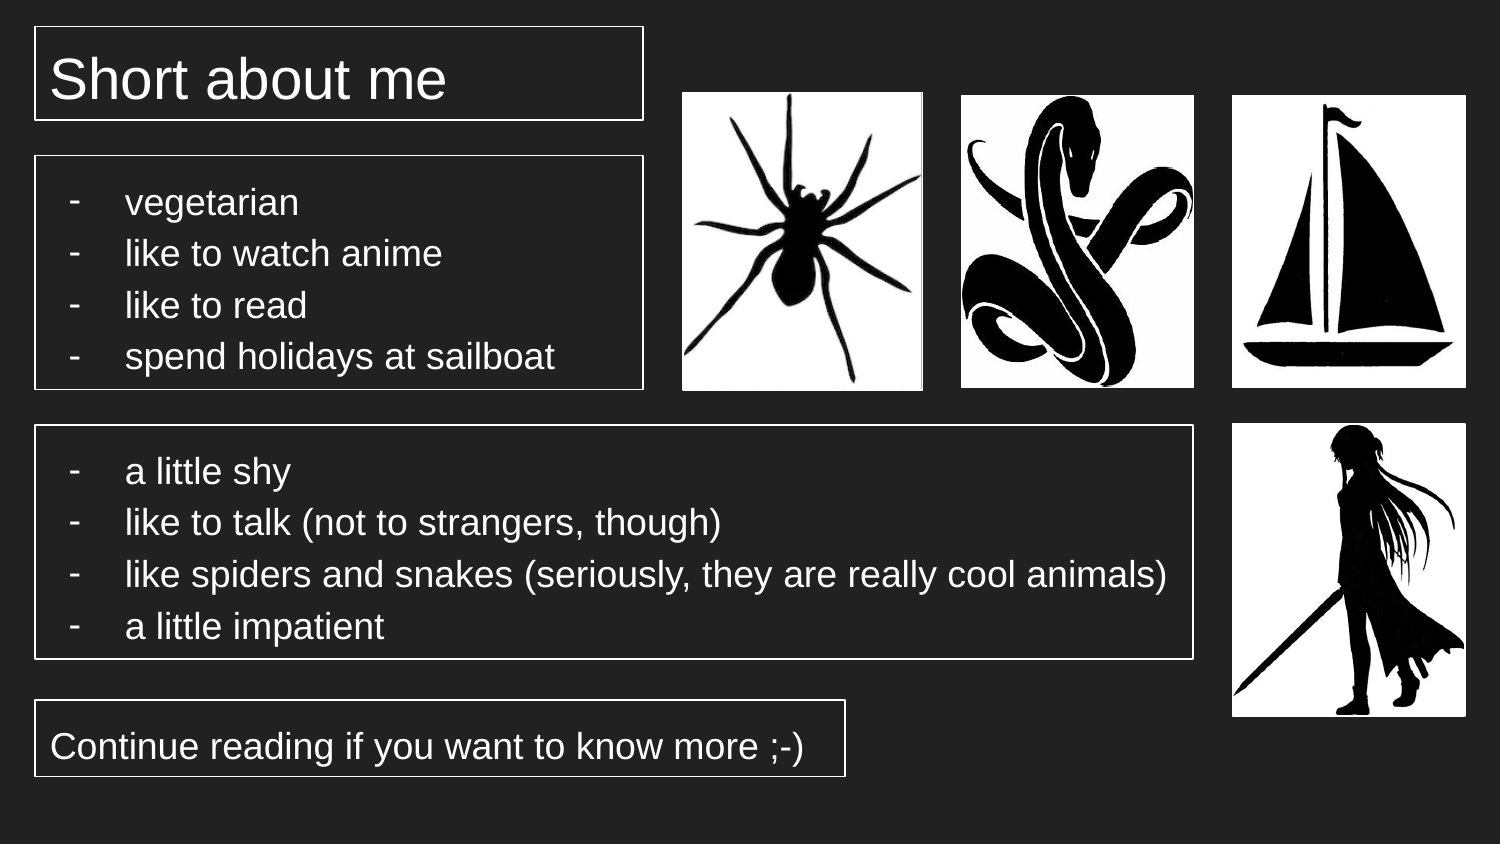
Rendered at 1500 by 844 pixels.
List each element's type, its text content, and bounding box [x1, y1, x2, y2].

text_box a little shy like to talk (not to strangers, though) like spiders and snakes (seriously, they are really cool animals) a little impatient [34, 424, 1193, 659]
picture [1233, 424, 1465, 716]
picture [683, 92, 922, 390]
title Short about me [34, 26, 643, 121]
list Continue reading if you want to know more ;-) [34, 699, 845, 777]
picture [1233, 95, 1465, 387]
list vegetarian like to watch anime like to read spend holidays at sailboat [34, 155, 643, 390]
picture [961, 95, 1194, 387]
